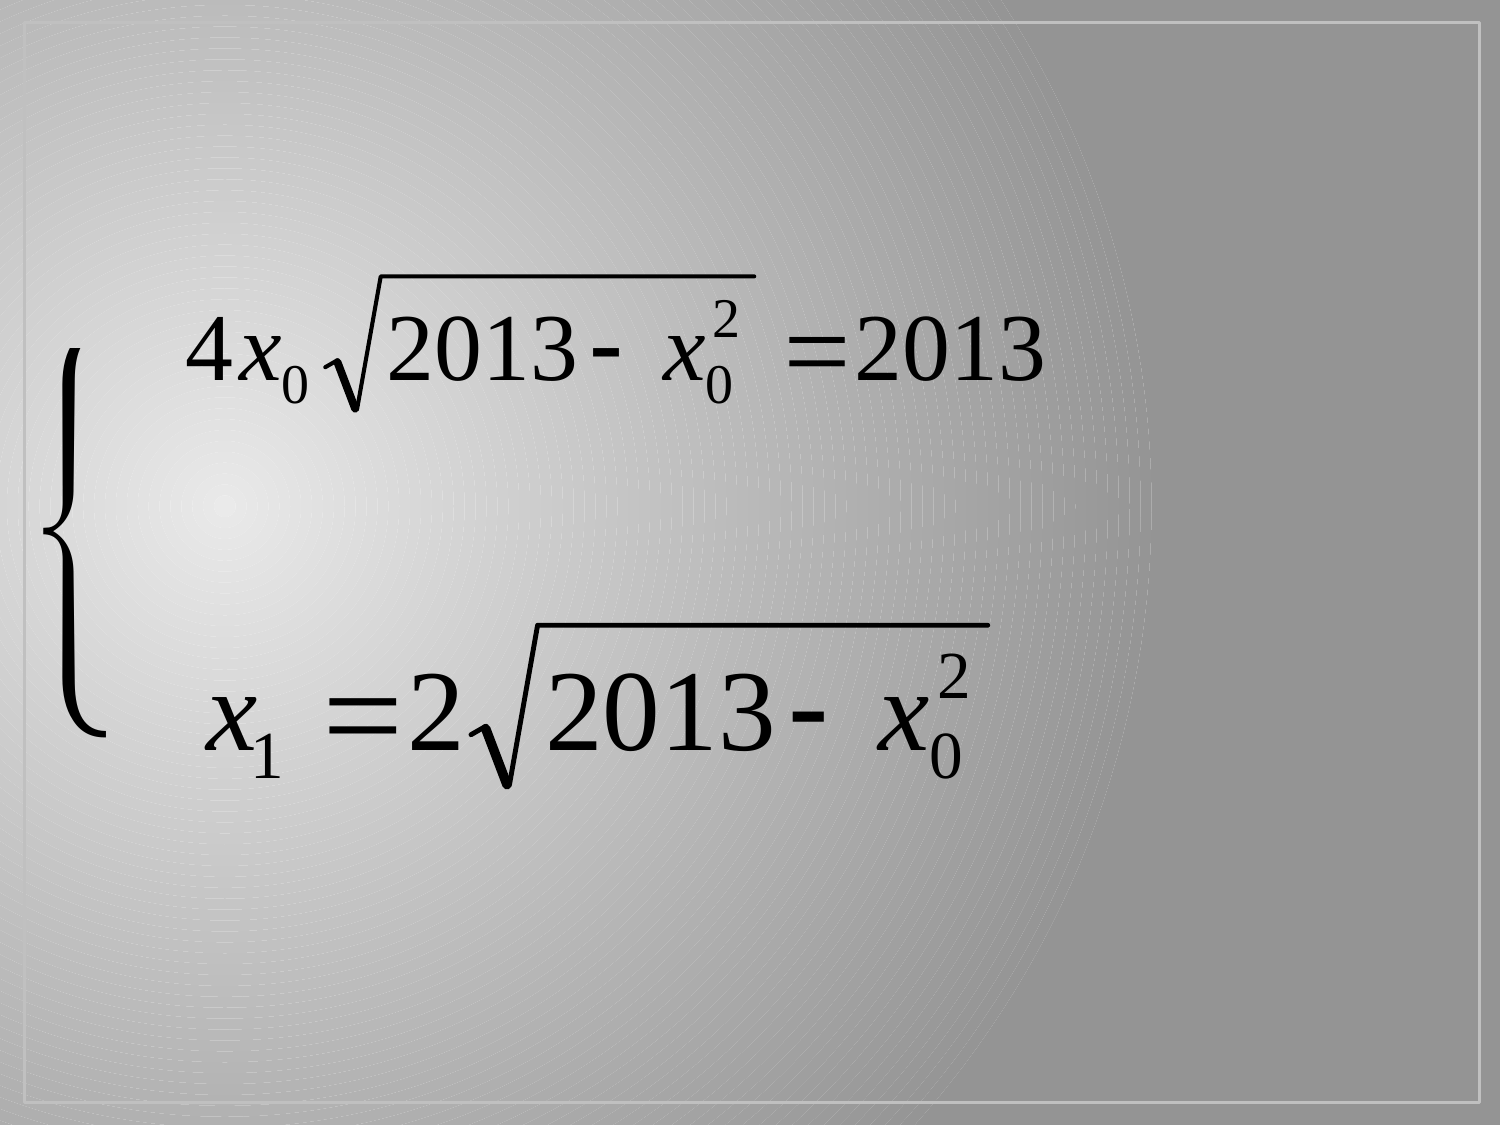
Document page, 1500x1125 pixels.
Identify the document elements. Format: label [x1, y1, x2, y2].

list [0, 347, 329, 777]
list [170, 251, 1058, 436]
list [182, 595, 1011, 818]
